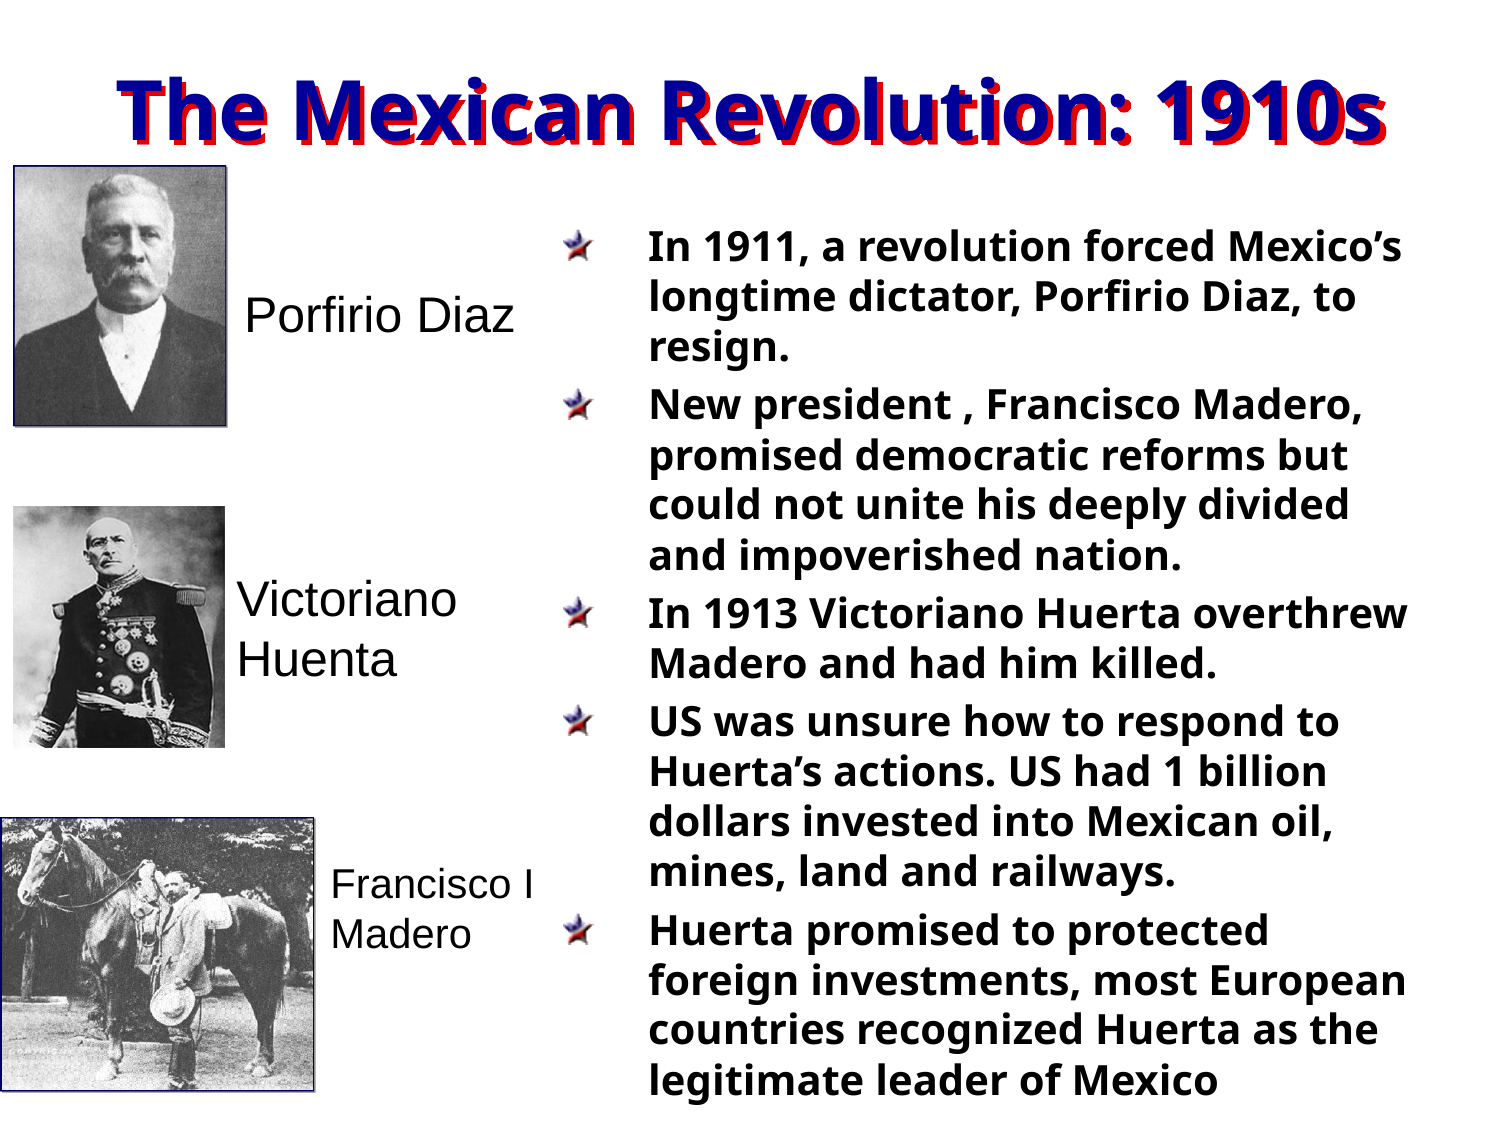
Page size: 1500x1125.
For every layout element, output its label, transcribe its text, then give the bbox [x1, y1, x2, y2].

picture [13, 165, 228, 429]
picture [563, 912, 594, 945]
text_box Porfirio Diaz [233, 274, 532, 350]
picture [12, 506, 225, 748]
picture [0, 817, 316, 1093]
picture [563, 228, 594, 261]
picture [563, 703, 594, 736]
text_box Victoriano Huenta [230, 558, 972, 694]
picture [563, 387, 594, 420]
text_box The Mexican Revolution: 1910s [62, 50, 1438, 165]
text_box Francisco I Madero [319, 849, 554, 965]
text_box In 1911, a revolution forced Mexico’s longtime dictator, Porfirio Diaz, to resign. New president , Francisco Madero, promised democratic reforms but could not unite his deeply divided and impoverished nation. In 1913 Victoriano Huerta overthrew Madero and had him killed. US was unsure how to respond to Huerta’s actions. US had 1 billion dollars invested into Mexican oil, mines, land and railways. Huerta promised to protected foreign investments, most European countries recognized Huerta as the legitimate leader of Mexico [548, 212, 1424, 955]
